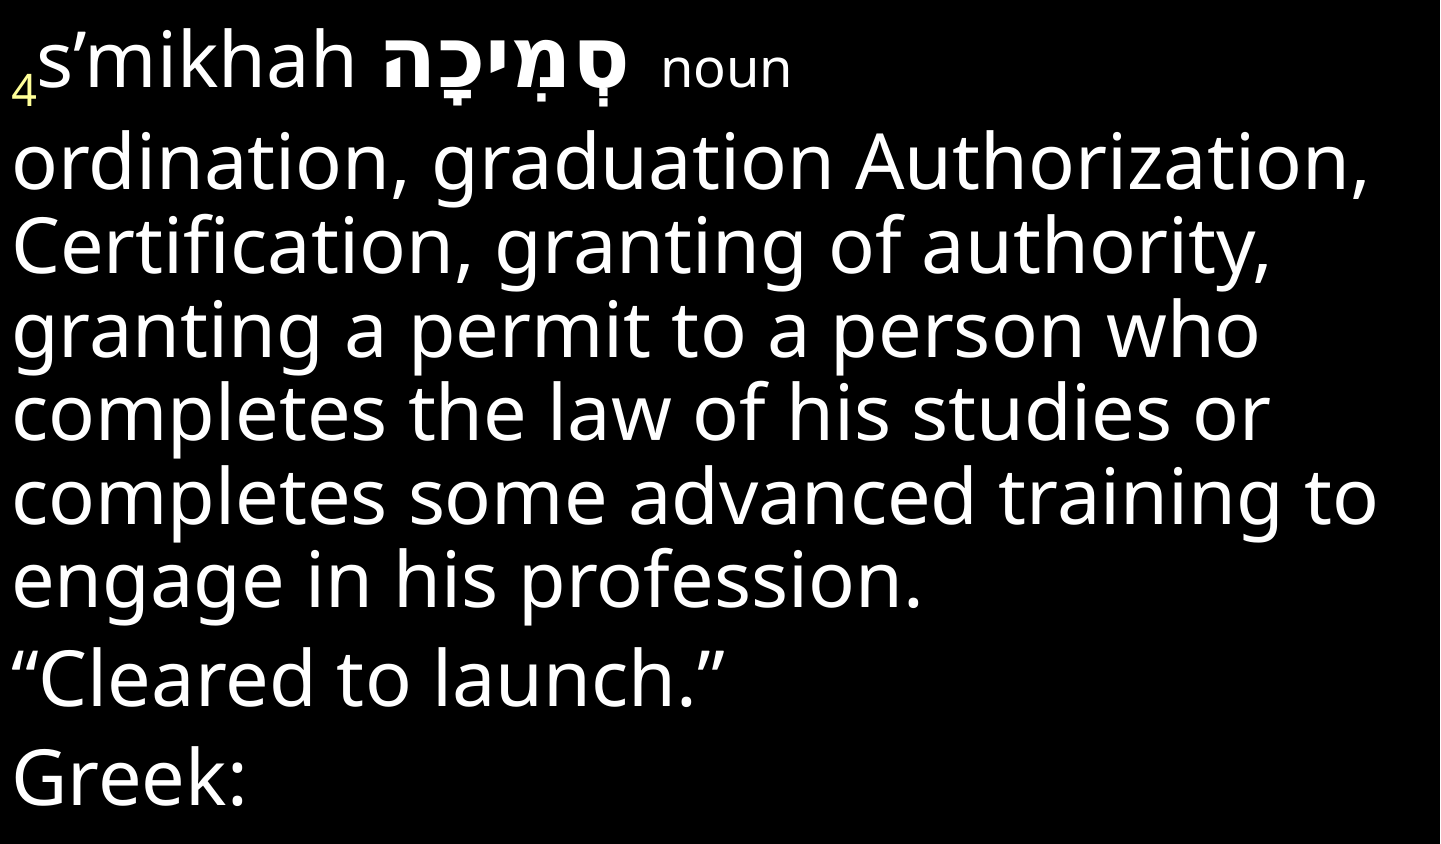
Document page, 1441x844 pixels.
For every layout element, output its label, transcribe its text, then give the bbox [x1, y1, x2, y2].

list 4s’mikhah סְמִיכָה noun ordination, graduation Authorization, Certification, granting of authority, granting a permit to a person who completes the law of his studies or completes some advanced training to engage in his profession. “Cleared to launch.” Greek: [0, 0, 1441, 844]
